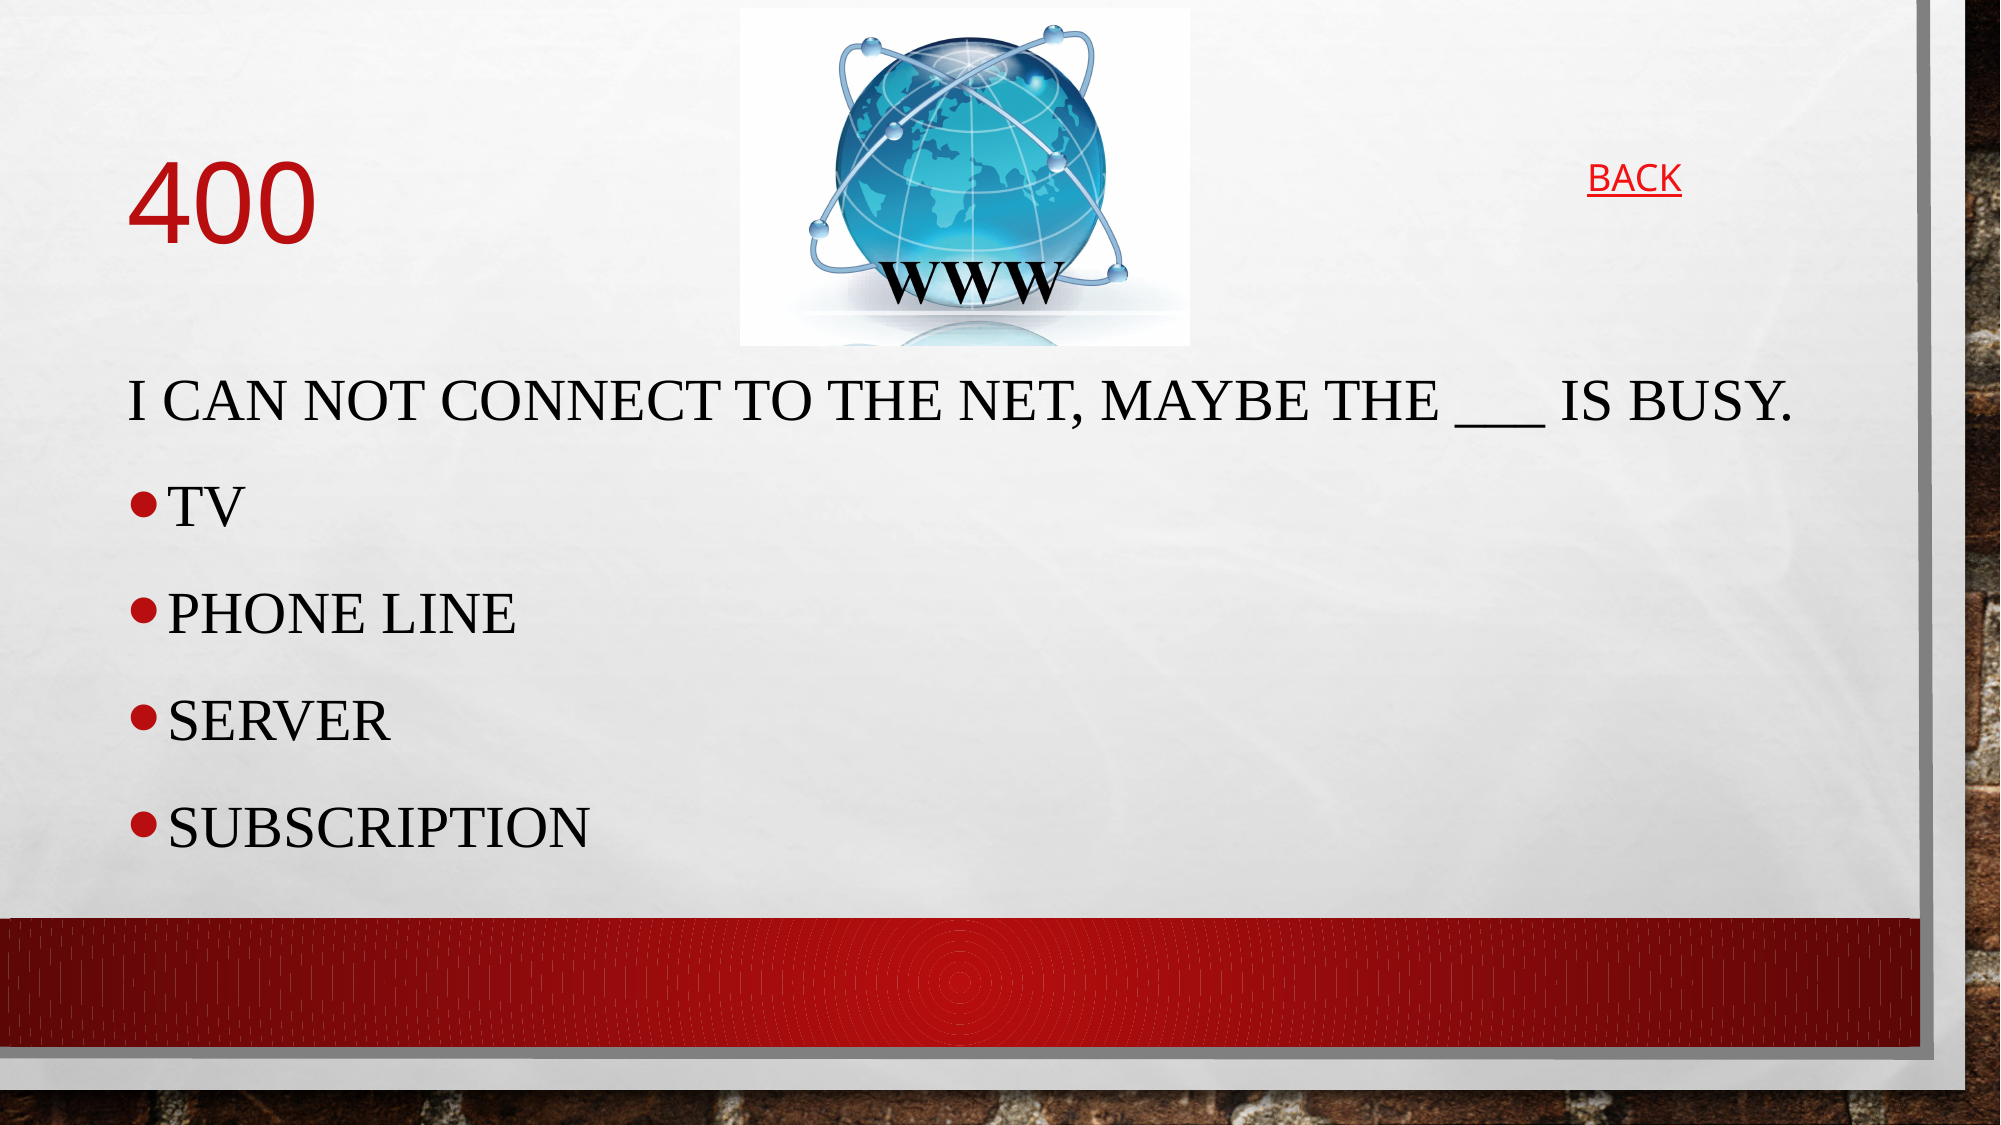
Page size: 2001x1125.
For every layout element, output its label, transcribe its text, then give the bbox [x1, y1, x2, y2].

picture [740, 7, 1190, 346]
title 400 [112, 112, 740, 302]
list I can not connect to the net, maybe the ___ is busy. TV Phone line Server Subscription [112, 338, 1818, 882]
title 400 [1190, 112, 1818, 302]
picture [0, 0, 2000, 1125]
text_box BACK [1572, 146, 1697, 213]
